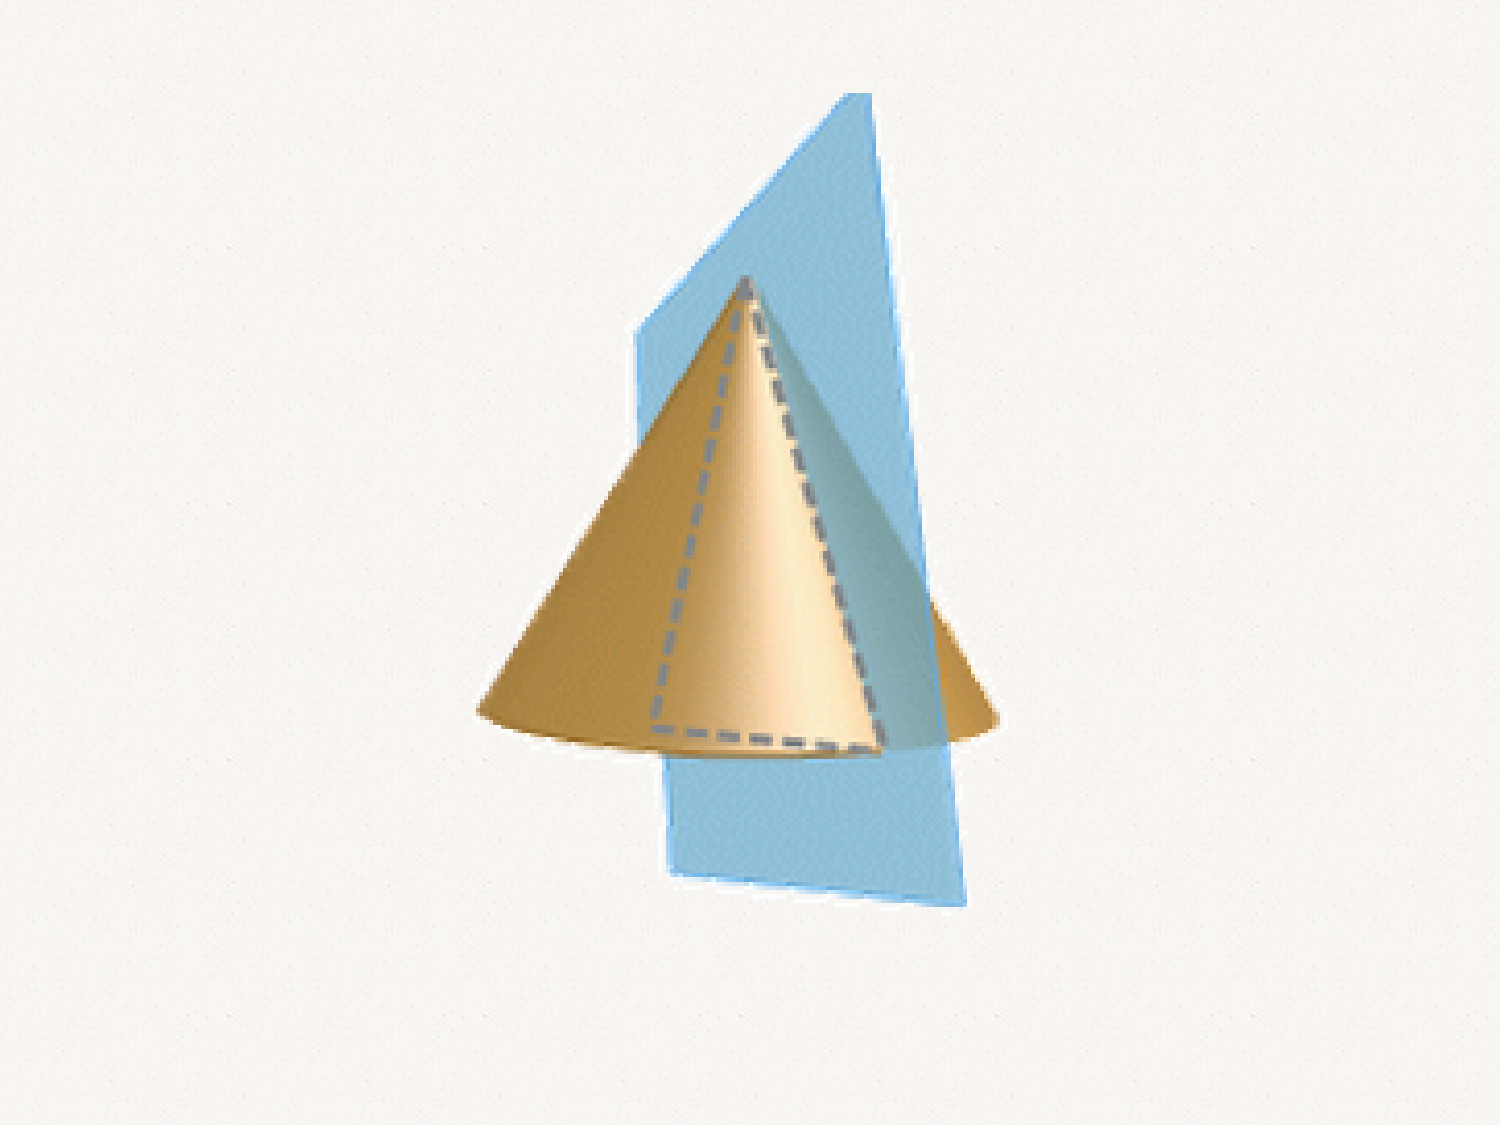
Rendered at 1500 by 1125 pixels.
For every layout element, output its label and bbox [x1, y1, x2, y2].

picture [386, 93, 1079, 950]
